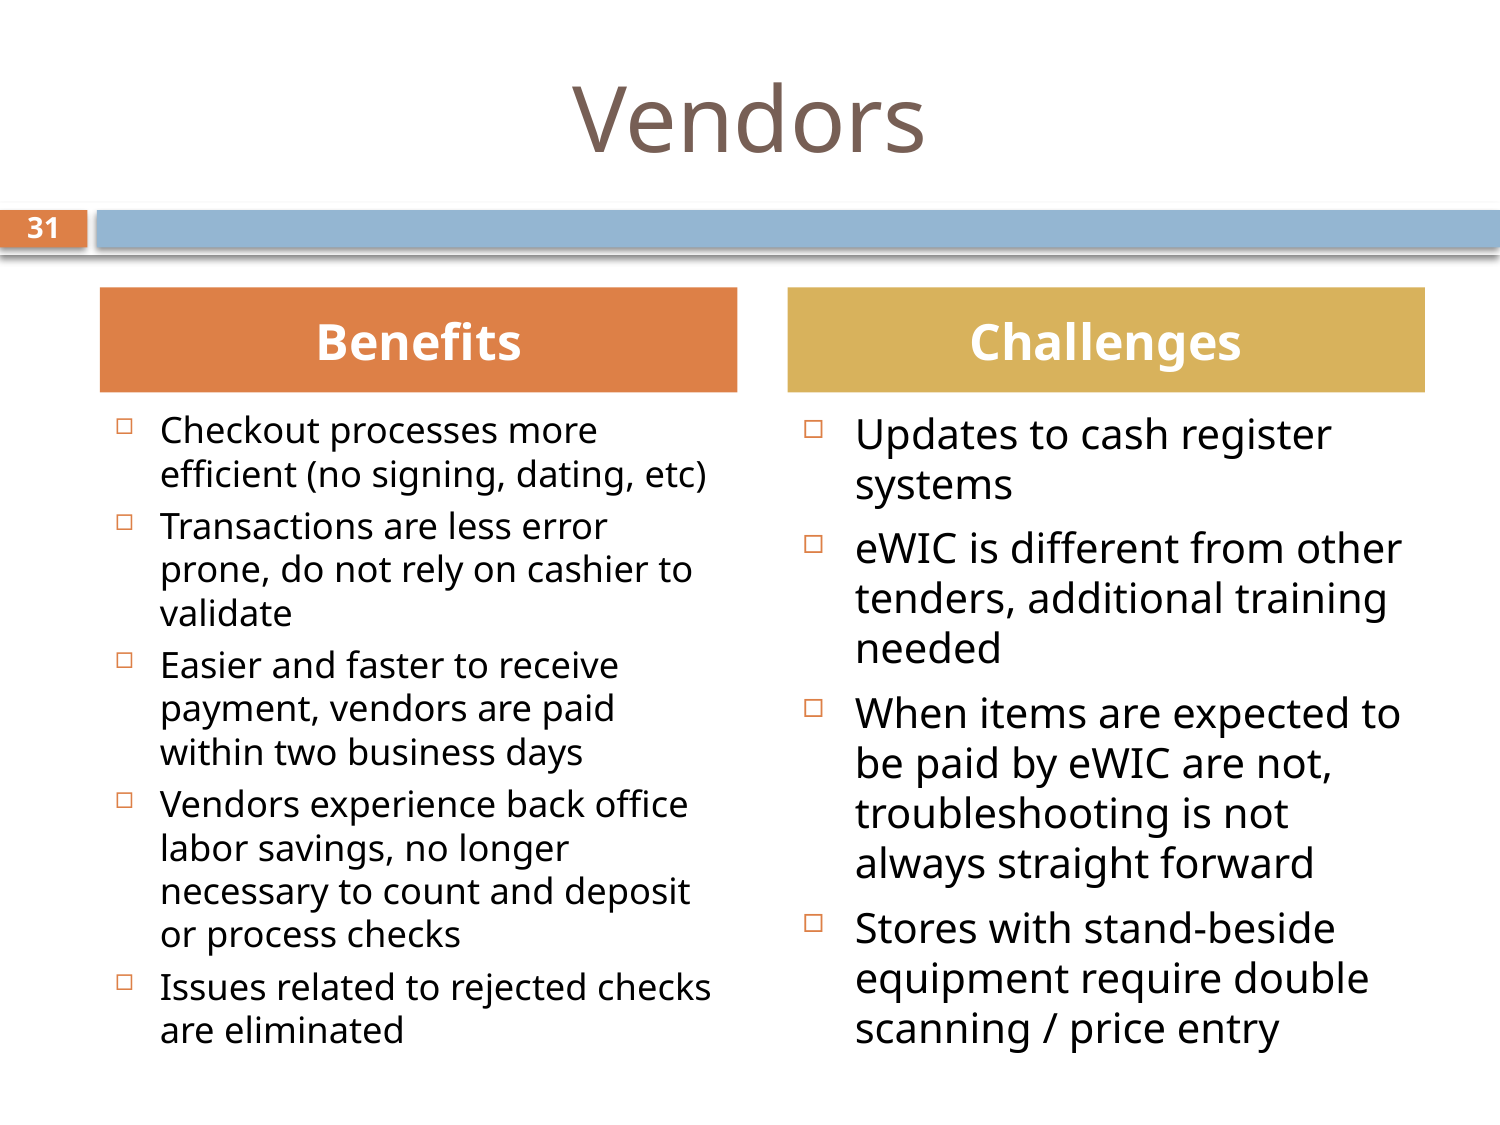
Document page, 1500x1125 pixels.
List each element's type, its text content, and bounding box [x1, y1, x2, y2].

slide_number 31 [0, 208, 88, 249]
title Vendors [0, 44, 1500, 188]
list Challenges [787, 287, 1425, 393]
list Checkout processes more efficient (no signing, dating, etc) Transactions are less error prone, do not rely on cashier to validate Easier and faster to receive payment, vendors are paid within two business days Vendors experience back office labor savings, no longer necessary to count and deposit or process checks Issues related to rejected checks are eliminated [99, 399, 738, 1063]
list Updates to cash register systems eWIC is different from other tenders, additional training needed When items are expected to be paid by eWIC are not, troubleshooting is not always straight forward Stores with stand-beside equipment require double scanning / price entry [787, 399, 1425, 1063]
list Benefits [99, 287, 738, 393]
